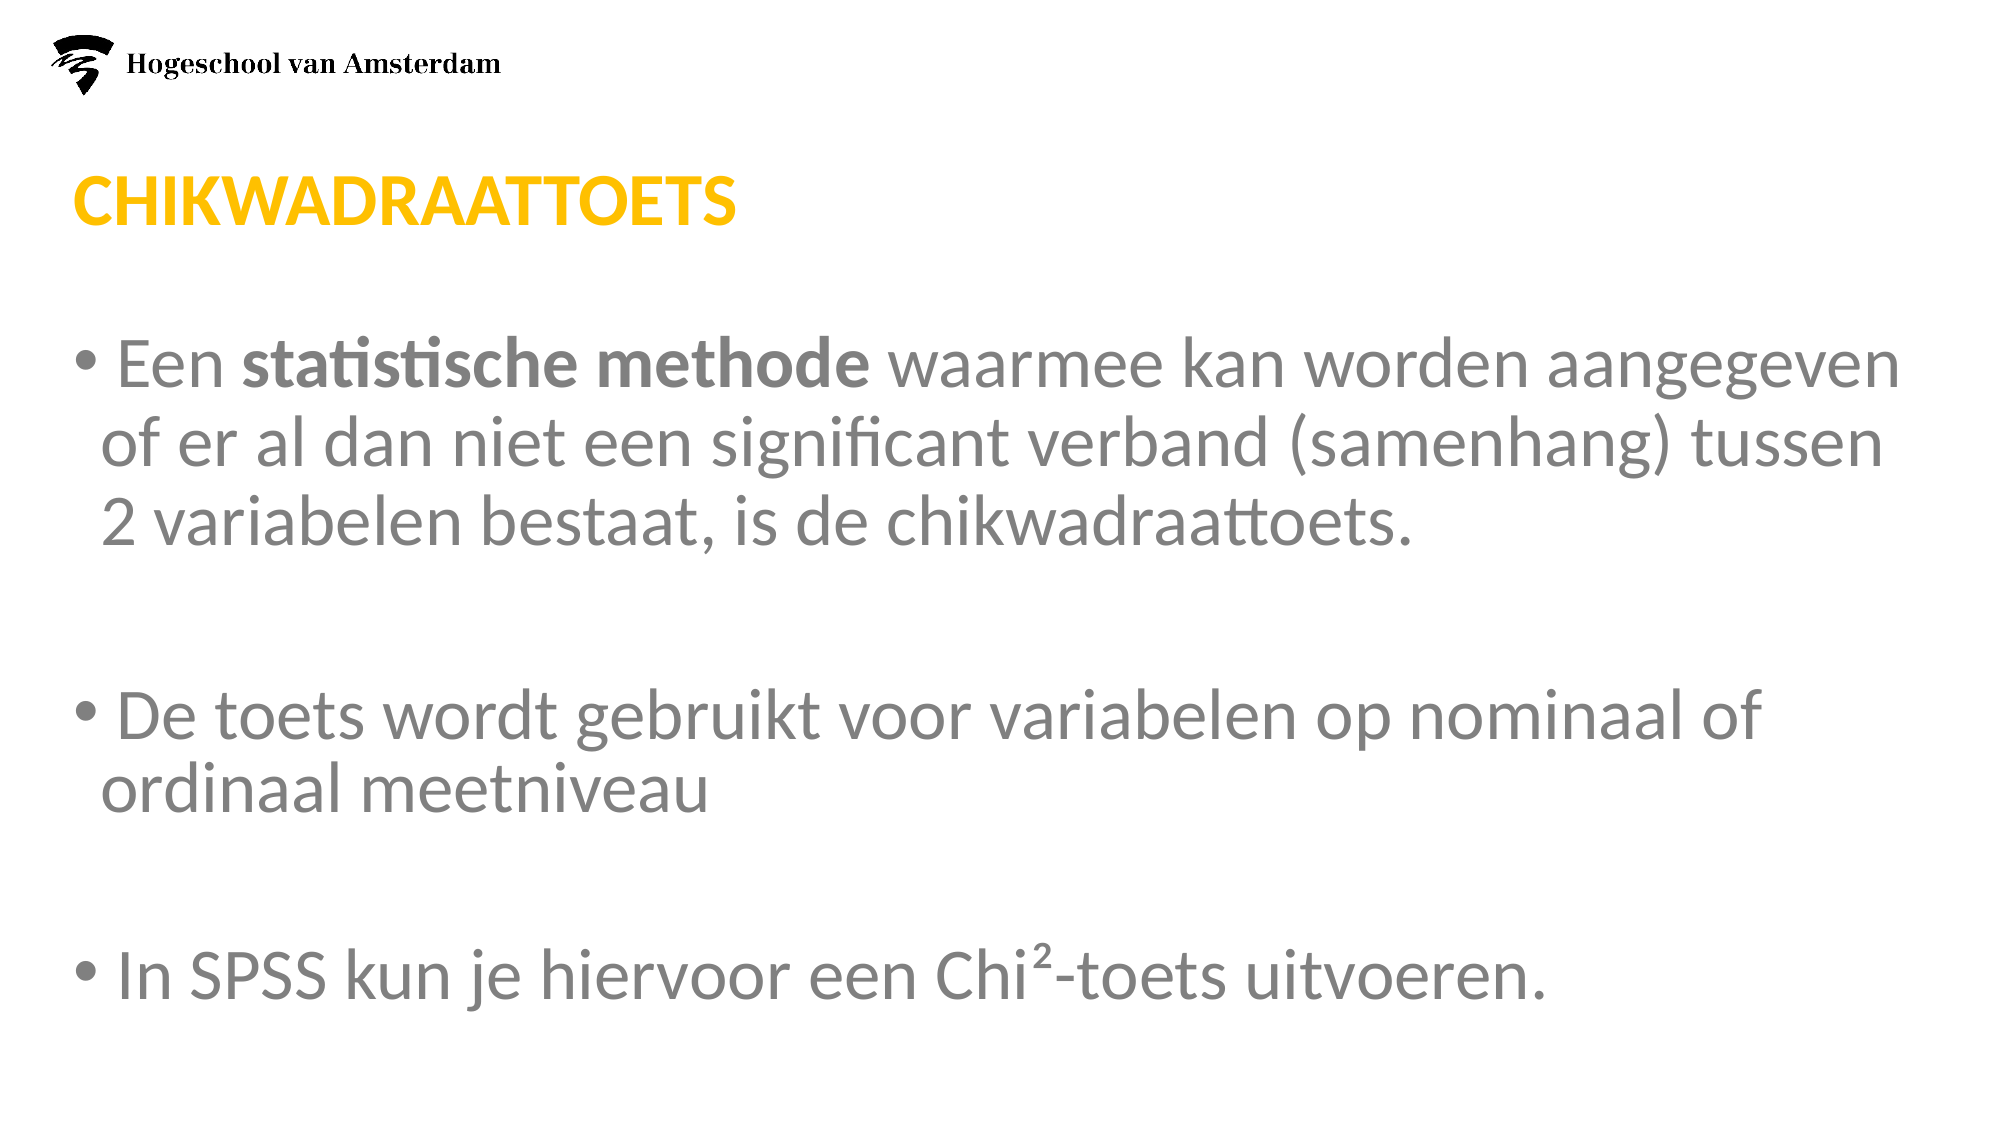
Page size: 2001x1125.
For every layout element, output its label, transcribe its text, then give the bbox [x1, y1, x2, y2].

list Een statistische methode waarmee kan worden aangegeven of er al dan niet een significant verband (samenhang) tussen 2 variabelen bestaat, is de chikwadraattoets. De toets wordt gebruikt voor variabelen op nominaal of ordinaal meetniveau In SPSS kun je hiervoor een Chi²-toets uitvoeren. [58, 317, 1953, 1089]
title Chikwadraattoets [58, 153, 1072, 260]
picture [30, 16, 521, 114]
